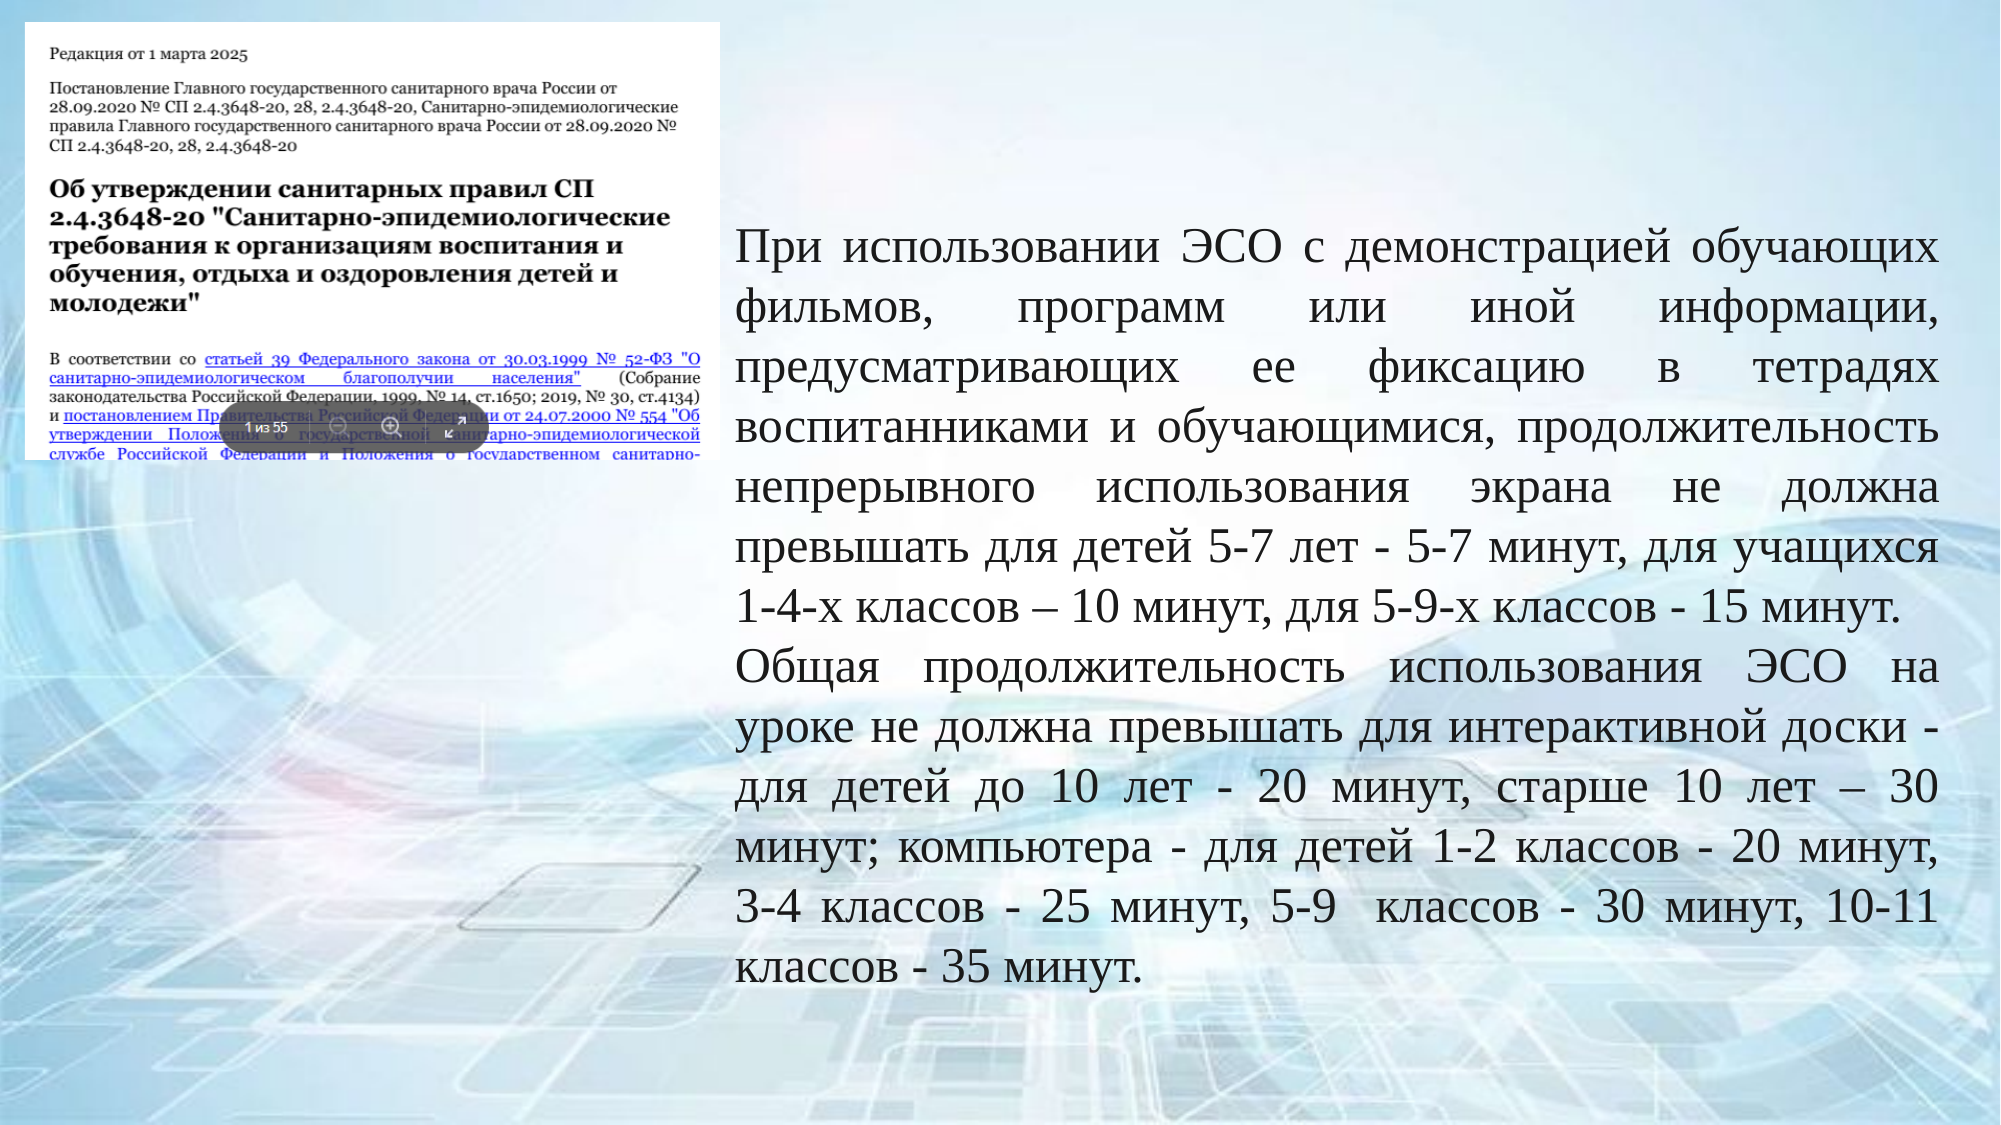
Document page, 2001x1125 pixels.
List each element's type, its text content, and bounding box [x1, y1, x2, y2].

picture [0, 0, 2001, 1125]
text_box При использовании ЭСО с демонстрацией обучающих фильмов, программ или иной информации, предусматривающих ее фиксацию в тетрадях воспитанниками и обучающимися, продолжительность непрерывного использования экрана не должна превышать для детей 5-7 лет - 5-7 минут, для учащихся 1-4-х классов – 10 минут, для 5-9-х классов - 15 минут. Общая продолжительность использования ЭСО на уроке не должна превышать для интерактивной доски - для детей до 10 лет - 20 минут, старше 10 лет – 30 минут; компьютера - для детей 1-2 классов - 20 минут, 3-4 классов - 25 минут, 5-9 классов - 30 минут, 10-11 классов - 35 минут. [720, 204, 1955, 1000]
